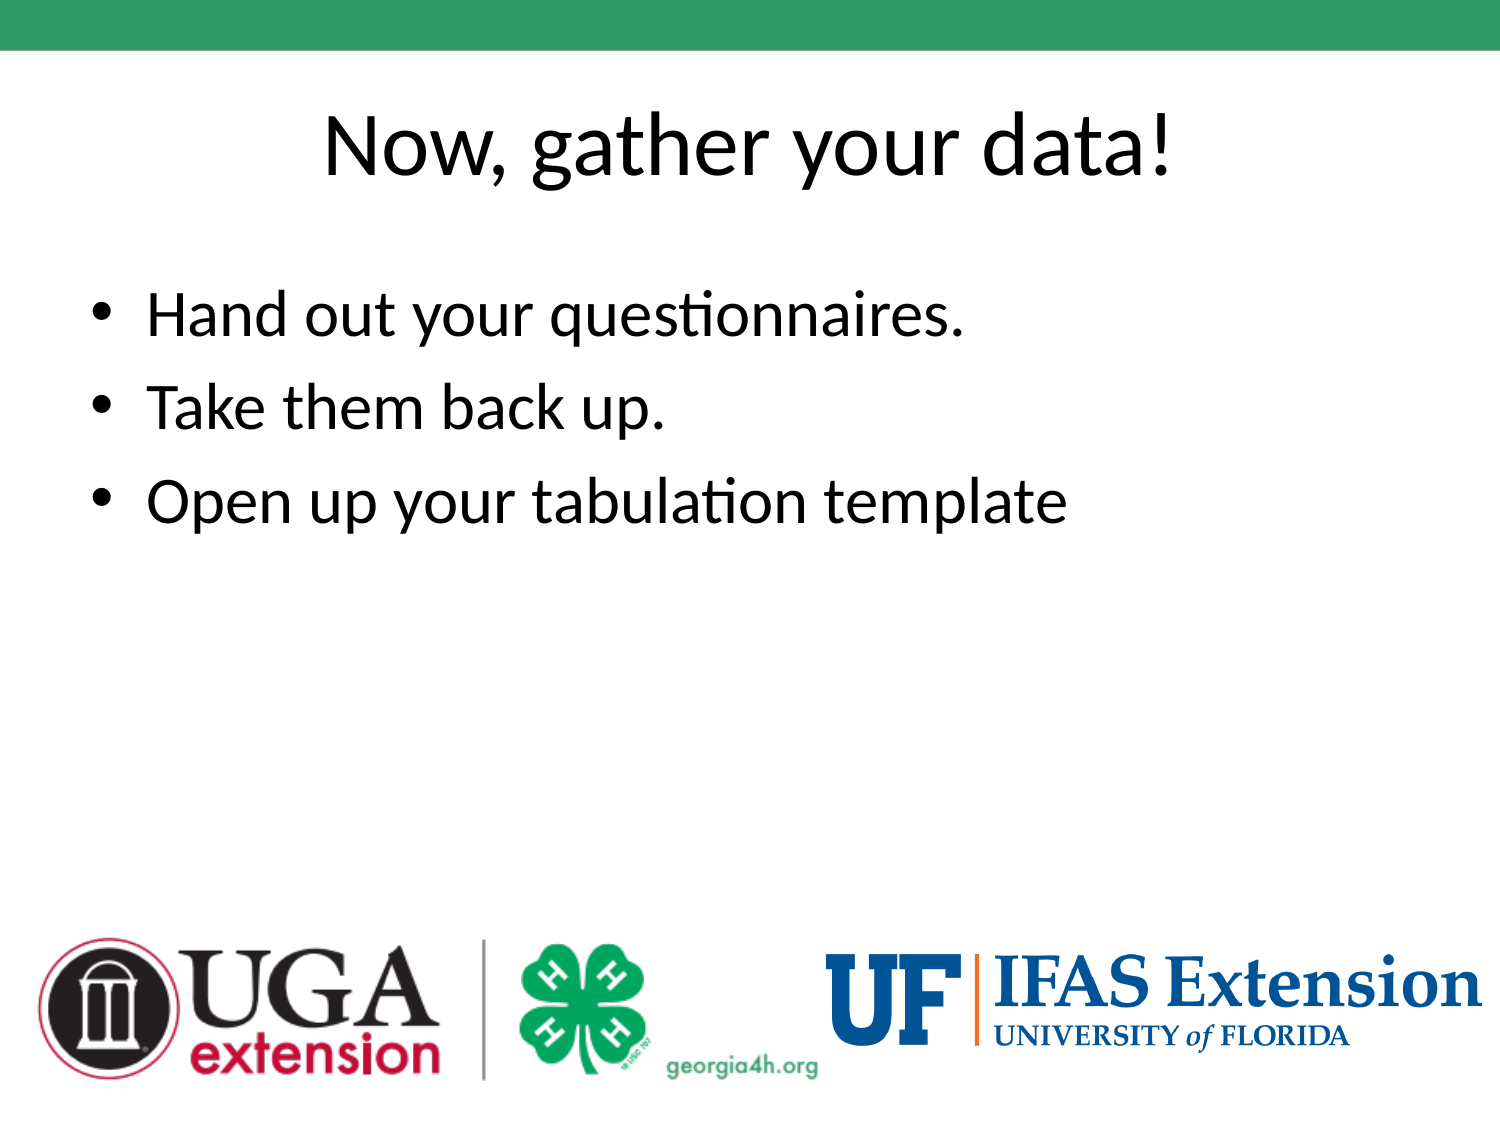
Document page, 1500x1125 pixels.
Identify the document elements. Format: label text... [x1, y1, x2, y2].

title Now, gather your data! [75, 45, 1425, 233]
list Hand out your questionnaires. Take them back up. Open up your tabulation template [75, 262, 1425, 1005]
picture [826, 954, 1483, 1053]
